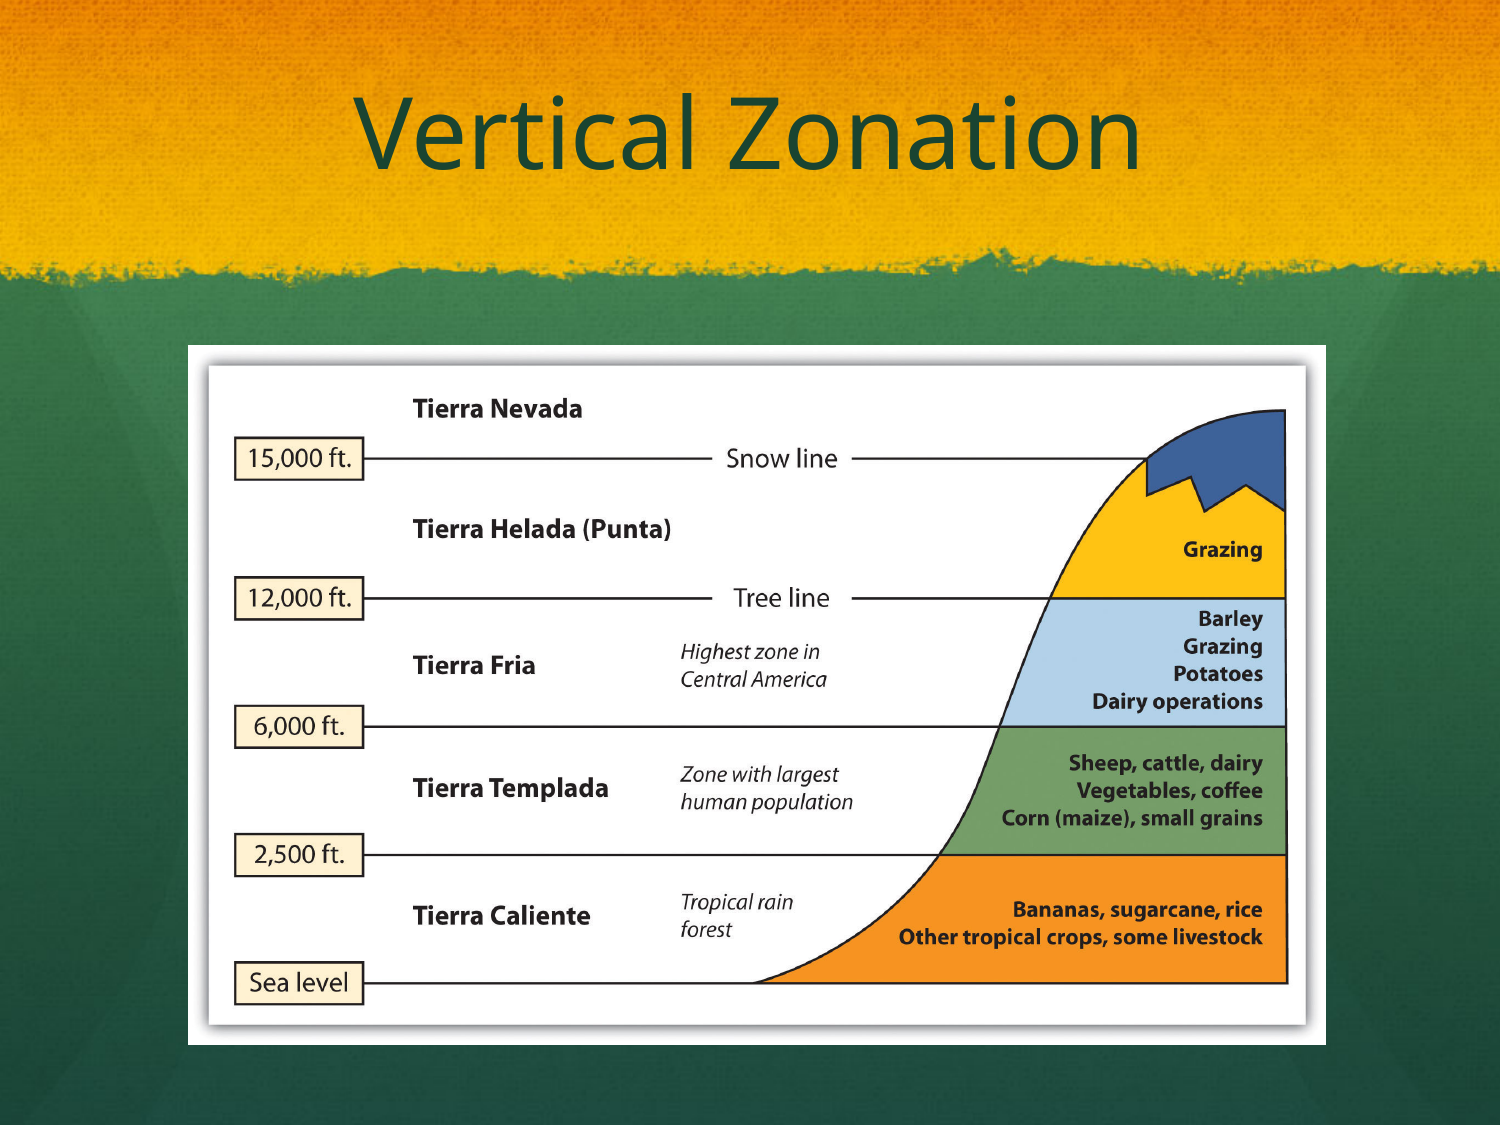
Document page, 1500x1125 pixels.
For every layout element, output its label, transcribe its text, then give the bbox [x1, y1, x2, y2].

picture [0, 0, 1500, 1125]
title Vertical Zonation [125, 13, 1375, 246]
